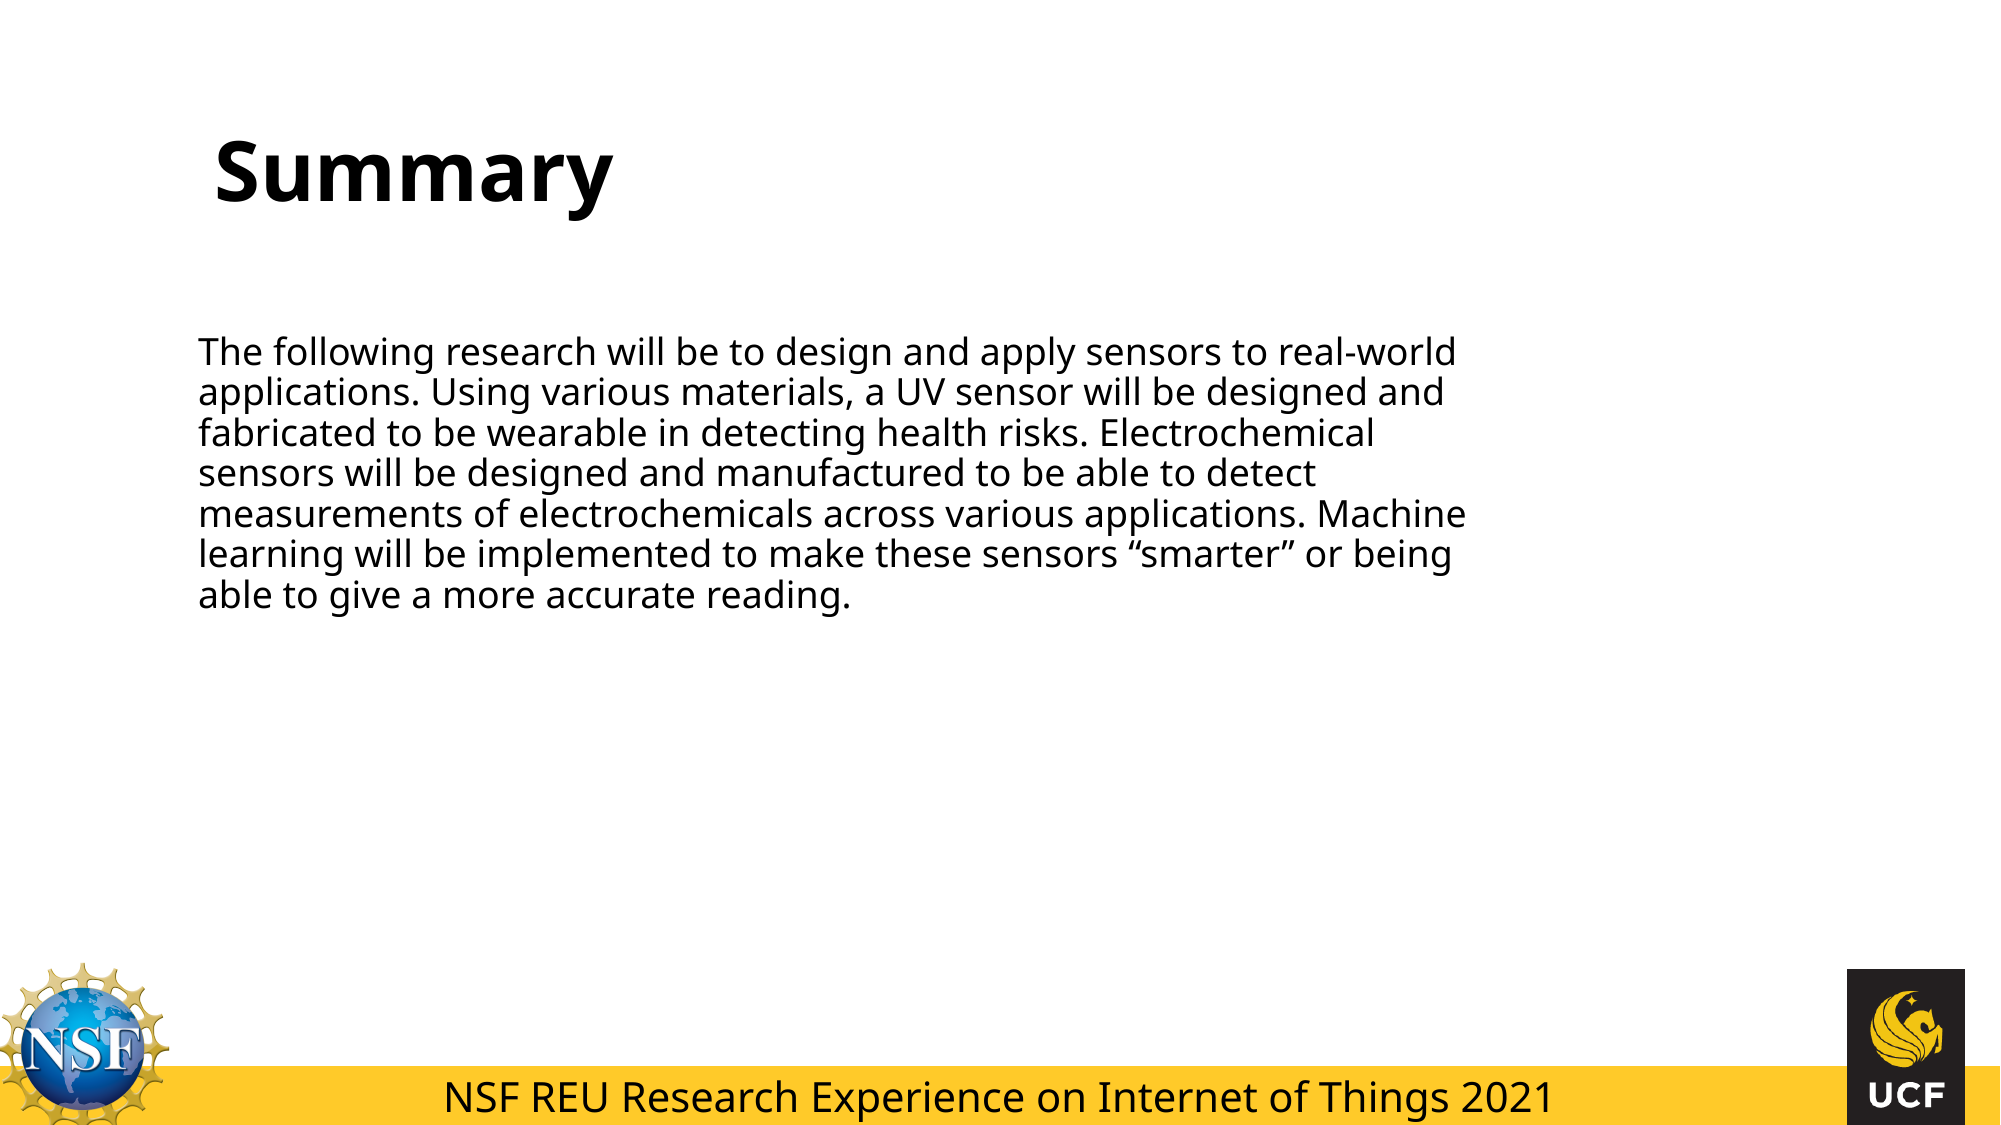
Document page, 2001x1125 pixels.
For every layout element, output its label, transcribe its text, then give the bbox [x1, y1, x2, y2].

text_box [0, 959, 2000, 1125]
text_box The following research will be to design and apply sensors to real-world applications. Using various materials, a UV sensor will be designed and fabricated to be wearable in detecting health risks. Electrochemical sensors will be designed and manufactured to be able to detect measurements of electrochemicals across various applications. Machine learning will be implemented to make these sensors “smarter” or being able to give a more accurate reading. [165, 325, 1517, 959]
text_box Summary [199, 35, 1581, 314]
